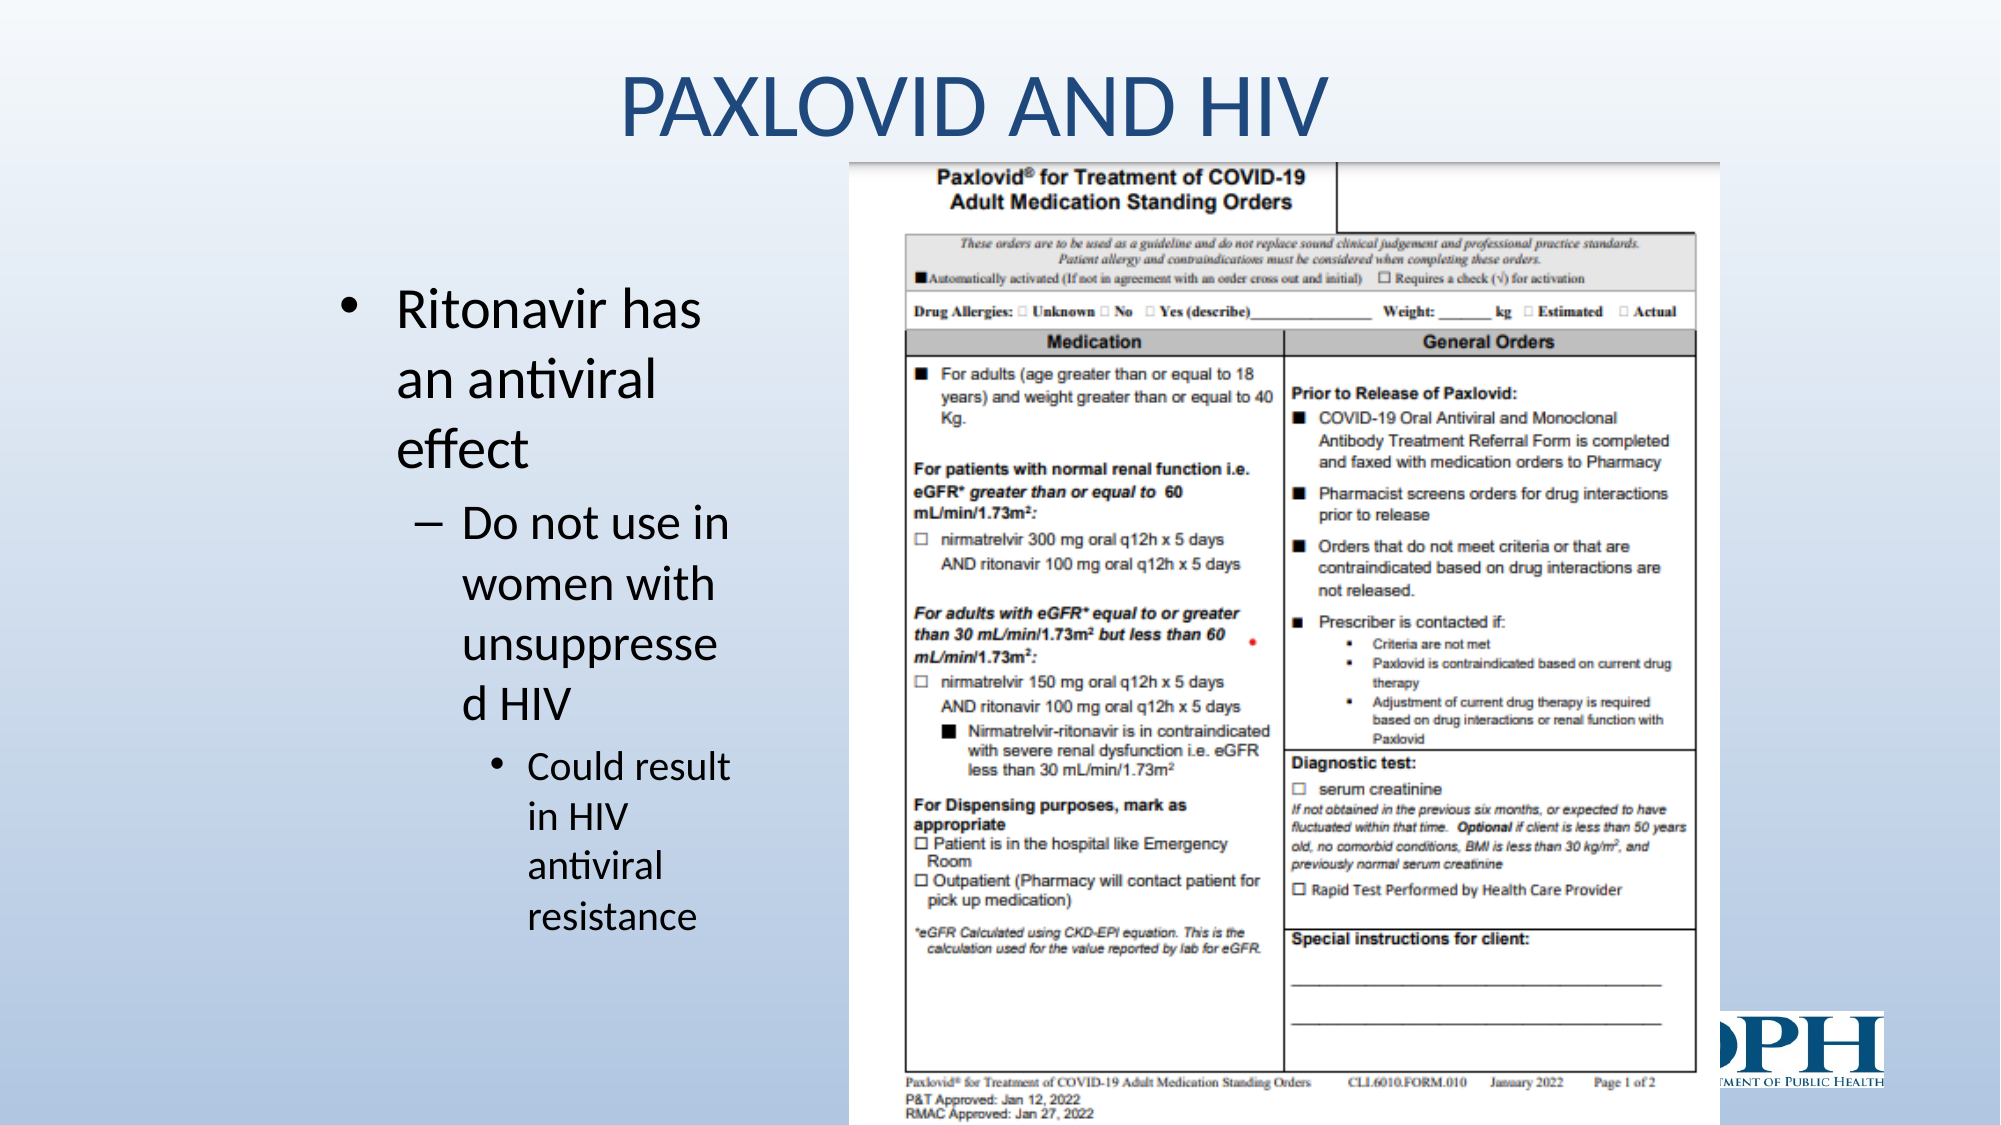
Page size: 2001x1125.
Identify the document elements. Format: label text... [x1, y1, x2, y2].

picture [849, 162, 1884, 1125]
list Ritonavir has an antiviral effect Do not use in women with unsuppressed HIV Could result in HIV antiviral resistance [324, 262, 750, 1005]
title PAXLOVID AND HIV [300, 6, 1650, 194]
